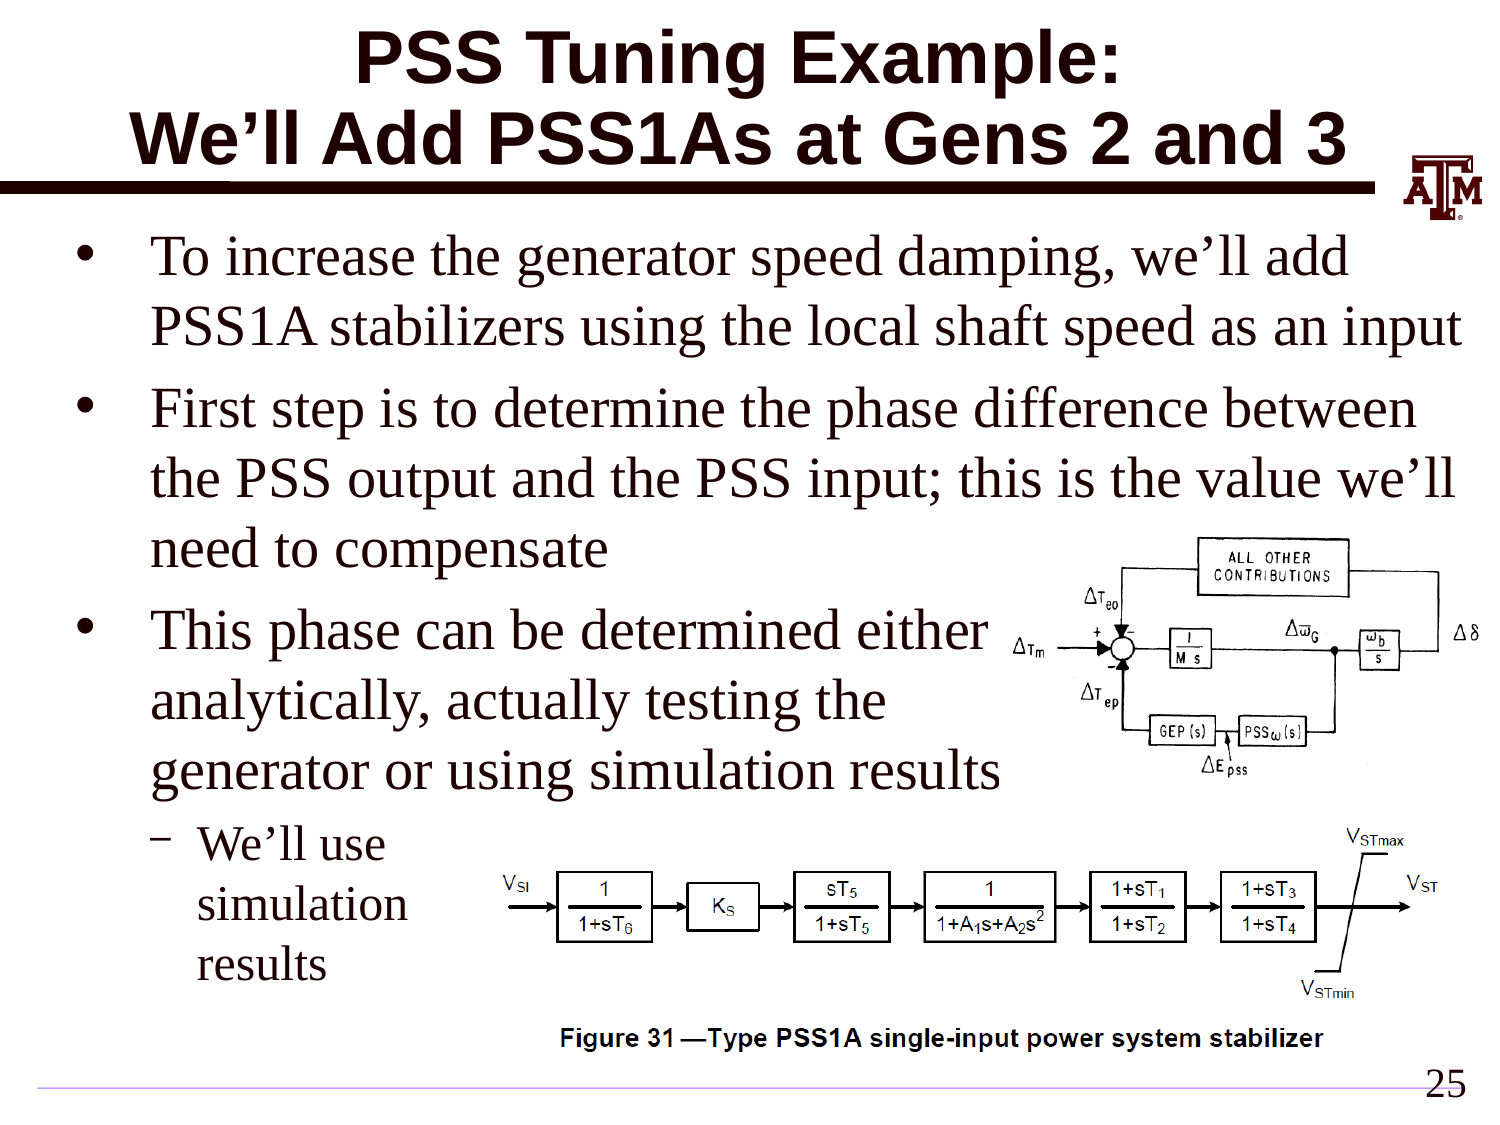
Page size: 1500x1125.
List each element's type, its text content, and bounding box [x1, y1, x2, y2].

list To increase the generator speed damping, we’ll add PSS1A stabilizers using the local shaft speed as an input First step is to determine the phase difference between the PSS output and the PSS input; this is the value we’ll need to compensate This phase can be determined either analytically, actually testing the generator or using simulation results We’ll use simulation results [59, 209, 1500, 823]
title PSS Tuning Example: We’ll Add PSS1As at Gens 2 and 3 [37, 12, 1463, 188]
picture [462, 824, 1451, 1064]
picture [999, 517, 1489, 786]
picture [1392, 137, 1493, 209]
slide_number 24 [1394, 1048, 1482, 1124]
